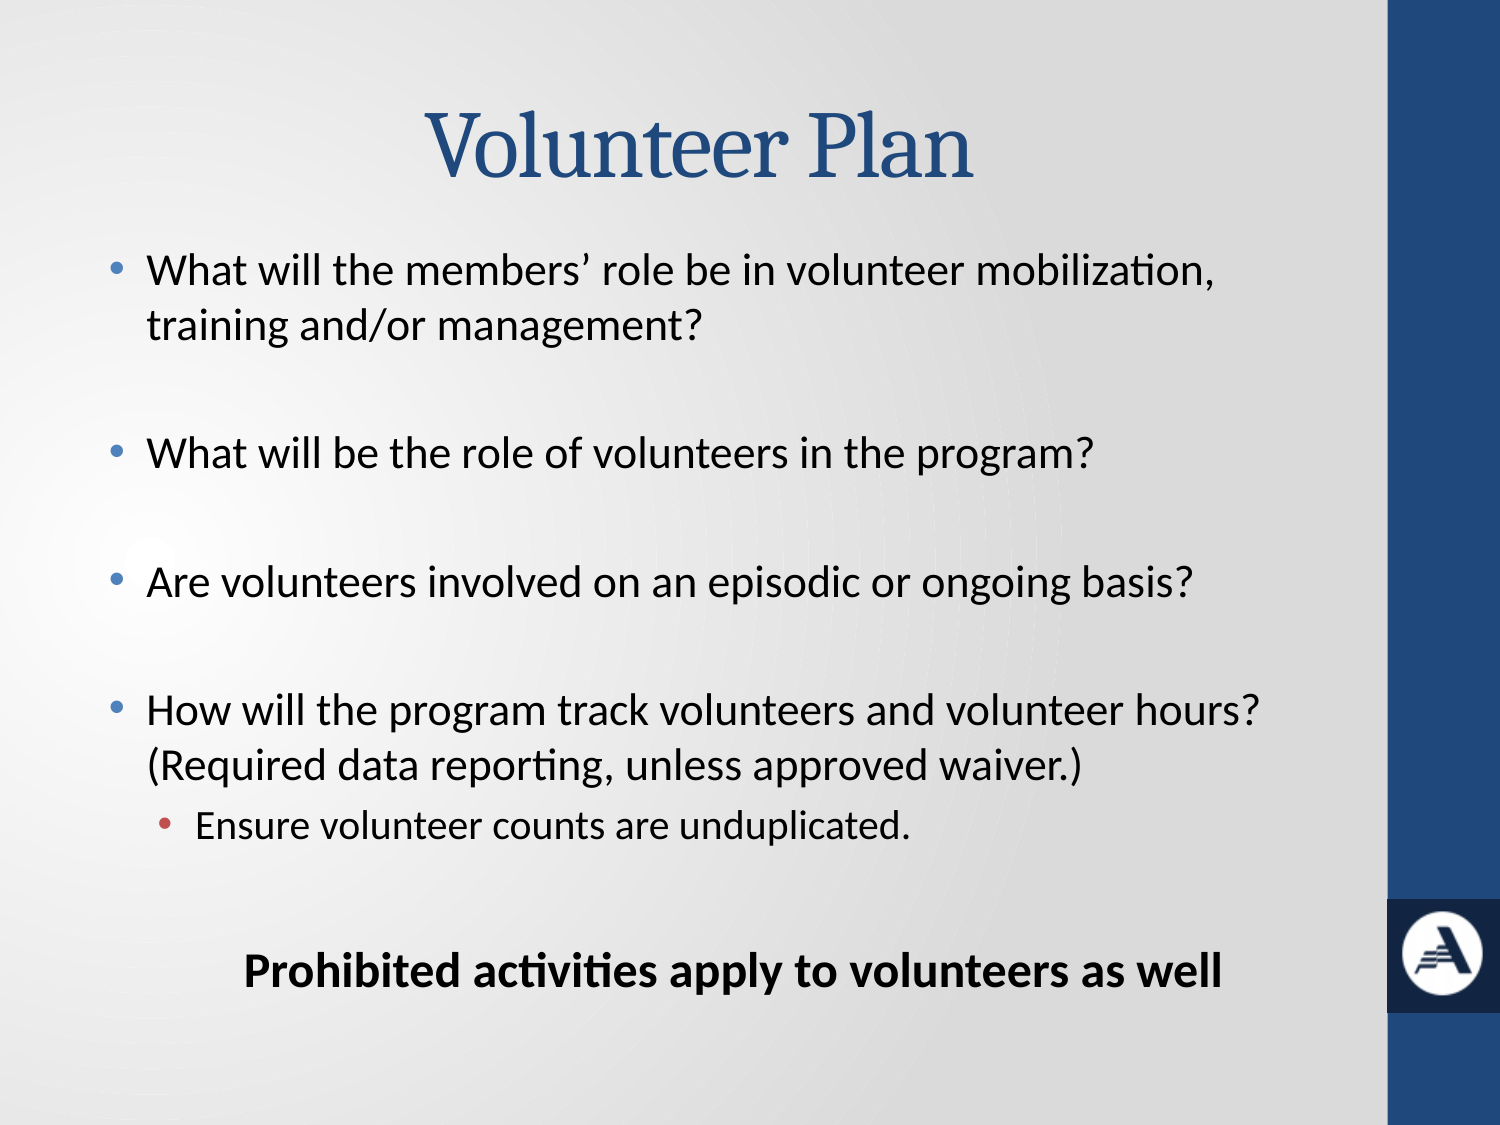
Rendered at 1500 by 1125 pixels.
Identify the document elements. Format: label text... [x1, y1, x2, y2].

picture [1386, 899, 1500, 1014]
list What will the members’ role be in volunteer mobilization, training and/or management? What will be the role of volunteers in the program? Are volunteers involved on an episodic or ongoing basis? How will the program track volunteers and volunteer hours? (Required data reporting, unless approved waiver.) Ensure volunteer counts are unduplicated. Prohibited activities apply to volunteers as well [75, 232, 1325, 1108]
title Volunteer Plan [75, 45, 1325, 232]
